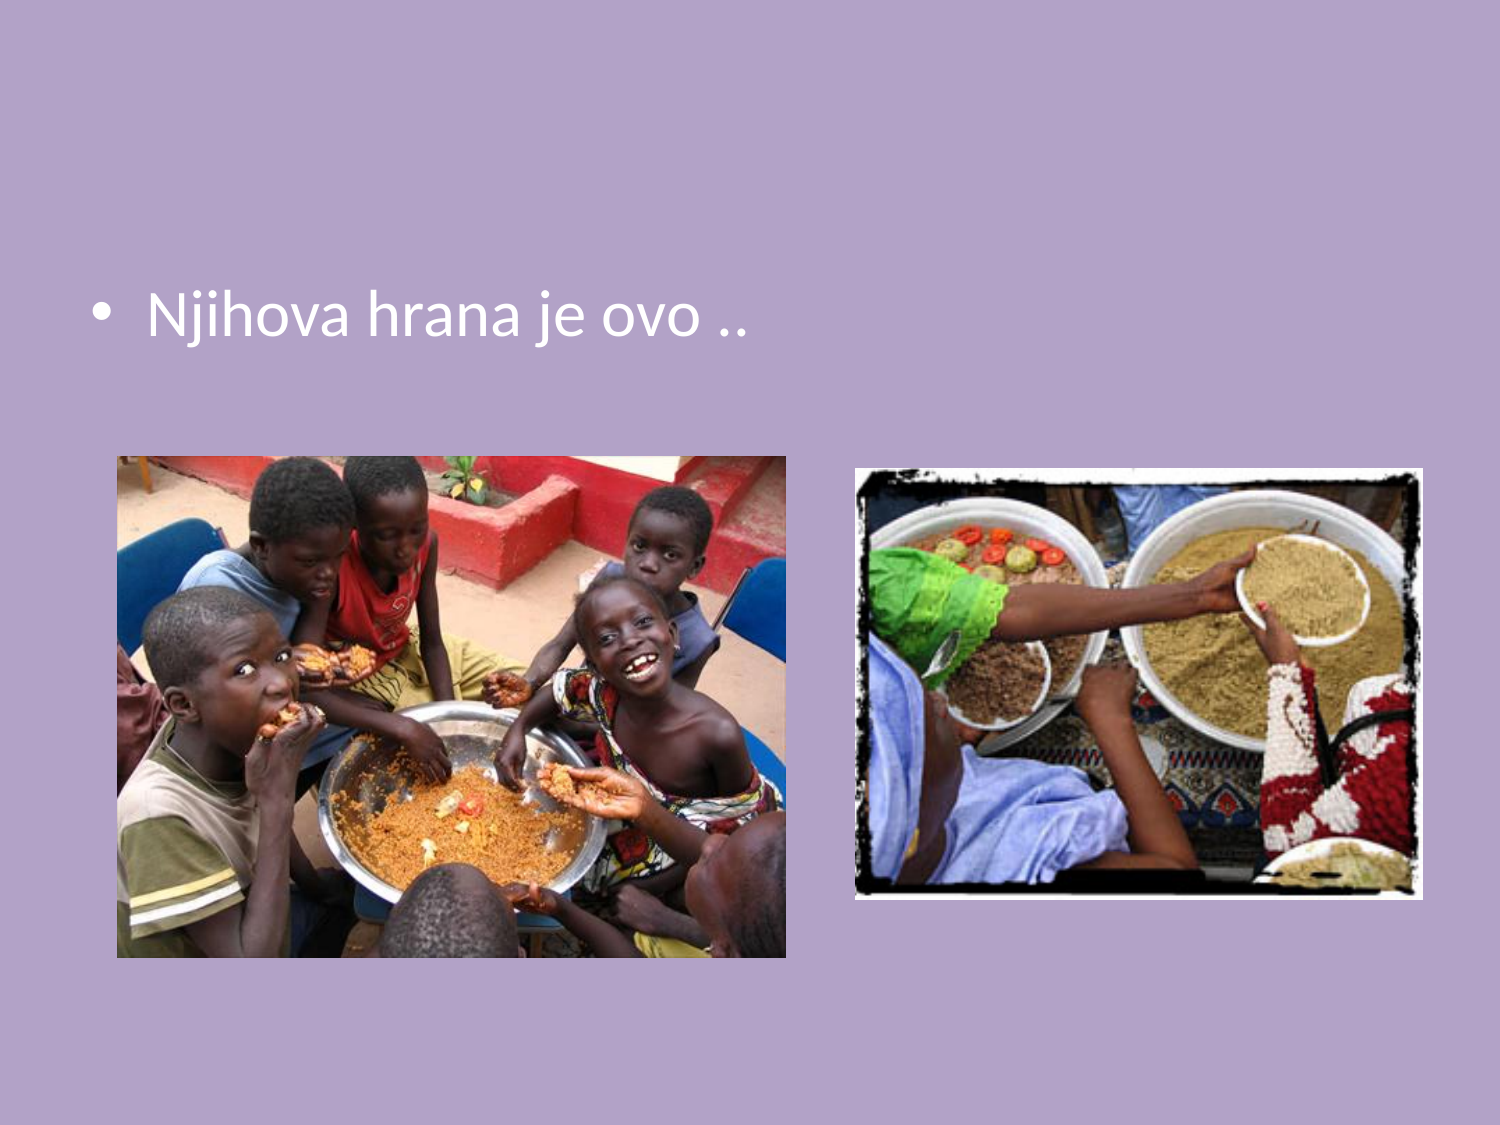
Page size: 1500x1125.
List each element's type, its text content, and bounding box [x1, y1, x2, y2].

picture [116, 456, 786, 959]
picture [855, 468, 1423, 901]
list Njihova hrana je ovo .. [75, 262, 1425, 1005]
